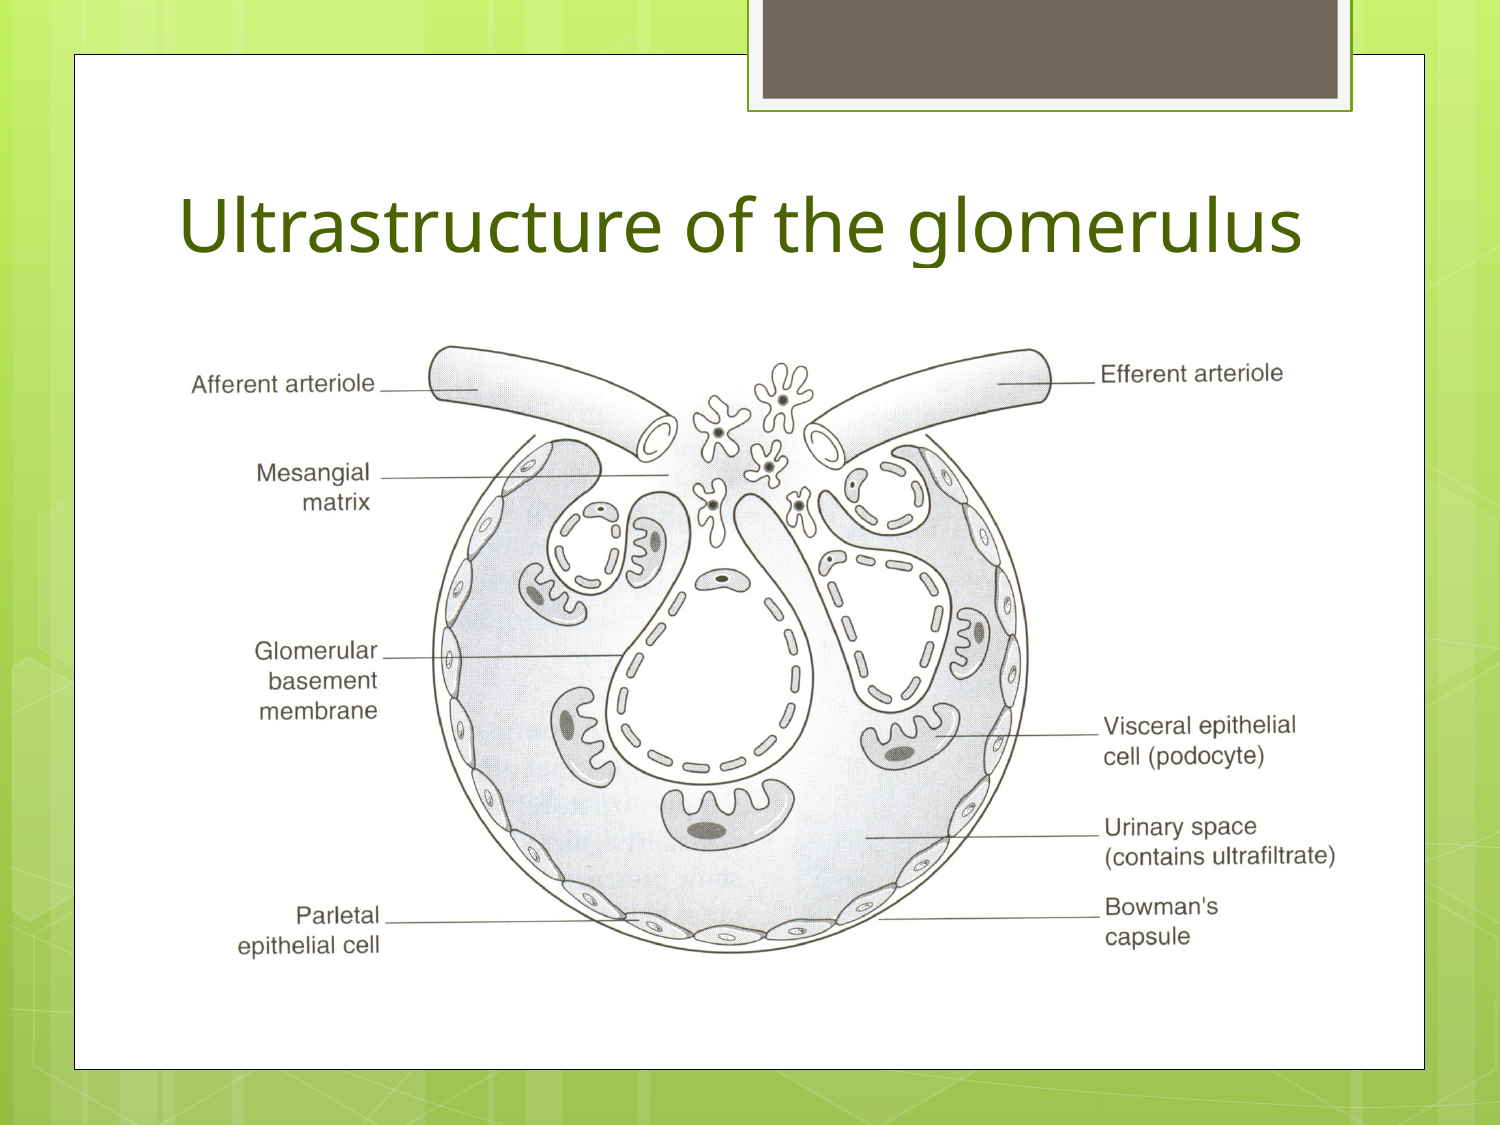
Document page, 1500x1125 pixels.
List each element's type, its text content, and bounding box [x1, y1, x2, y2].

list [162, 267, 1376, 988]
title Ultrastructure of the glomerulus [162, 162, 1349, 267]
